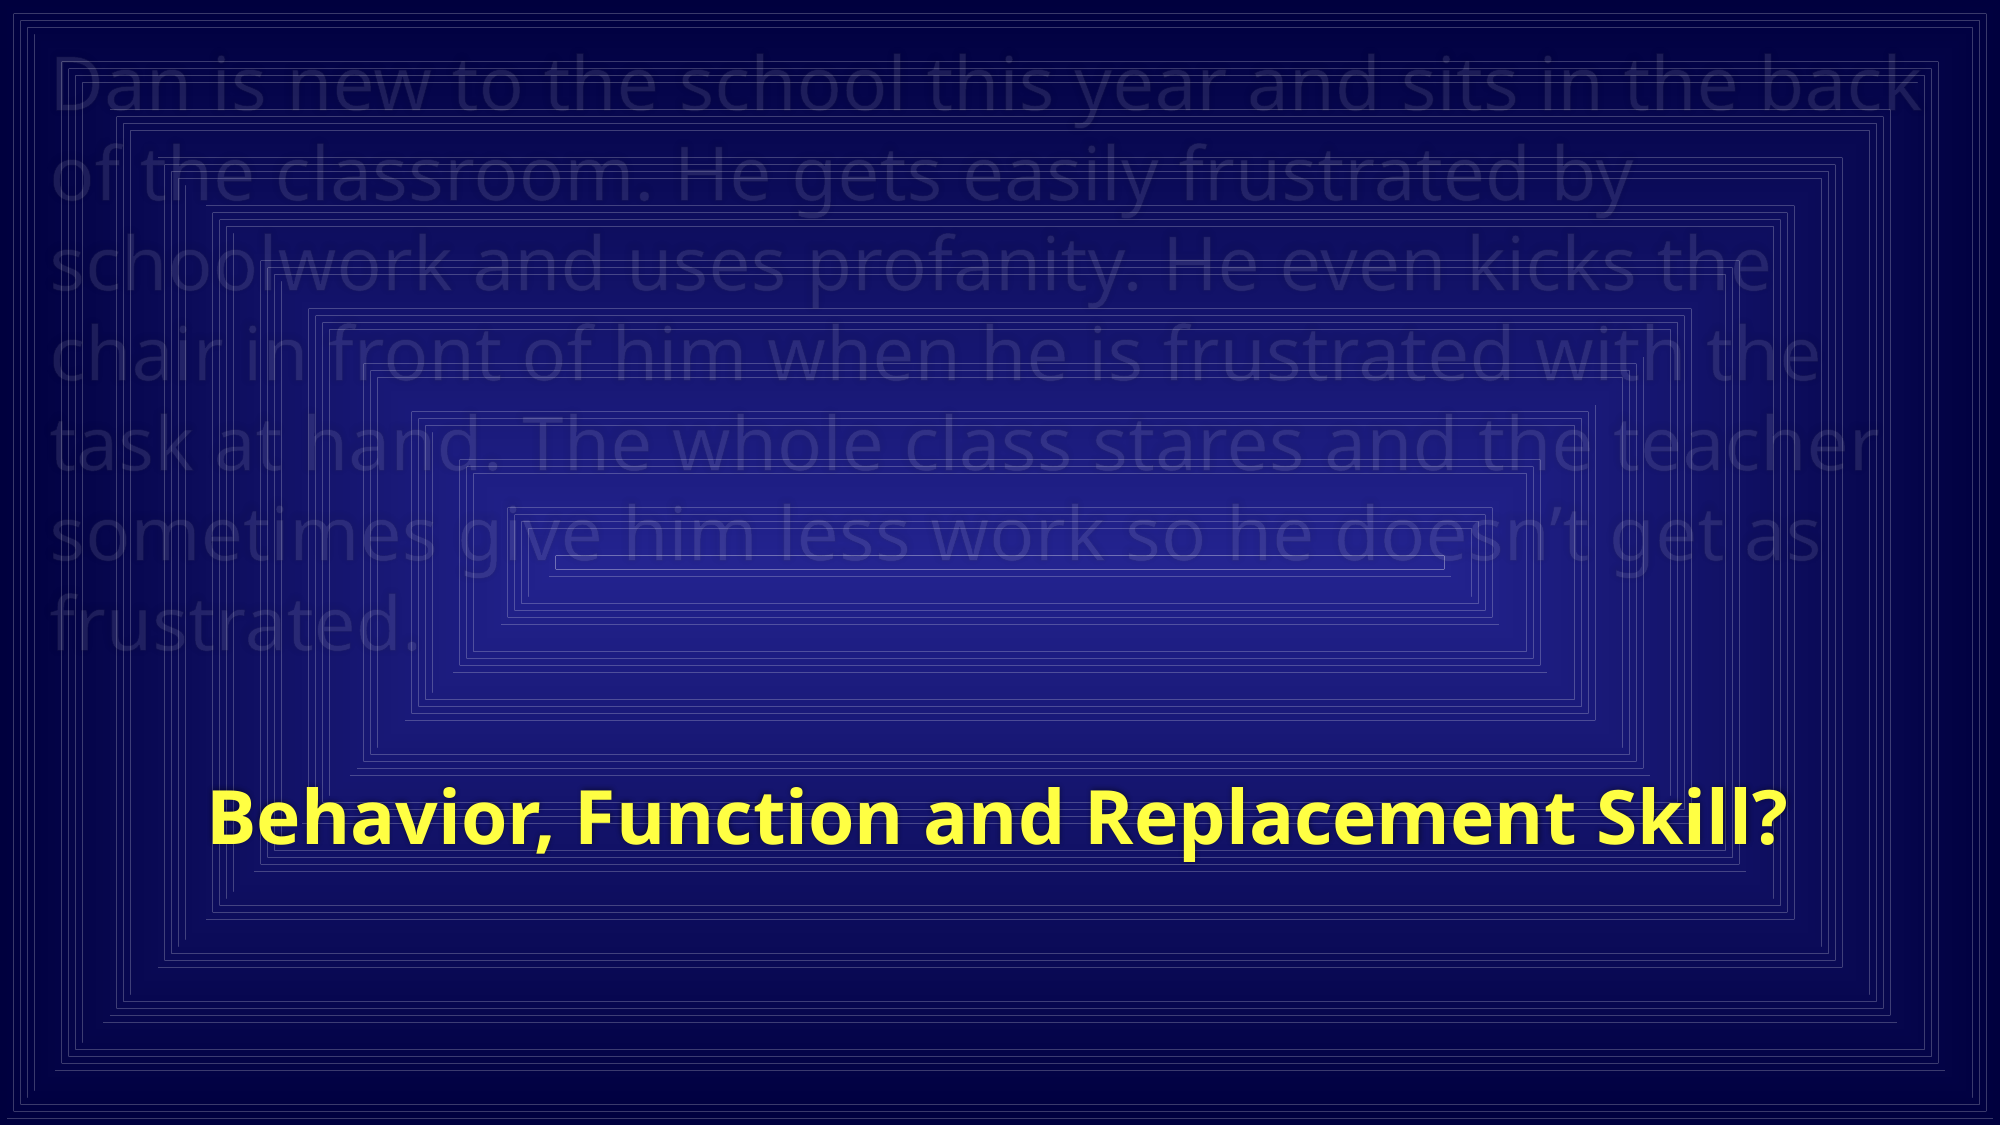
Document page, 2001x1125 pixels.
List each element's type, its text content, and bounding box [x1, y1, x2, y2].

list Dan is new to the school this year and sits in the back of the classroom. He gets easily frustrated by schoolwork and uses profanity. He even kicks the chair in front of him when he is frustrated with the task at hand. The whole class stares and the teacher sometimes give him less work so he doesn’t get as frustrated. Behavior, Function and Replacement Skill? [27, 27, 1968, 1125]
